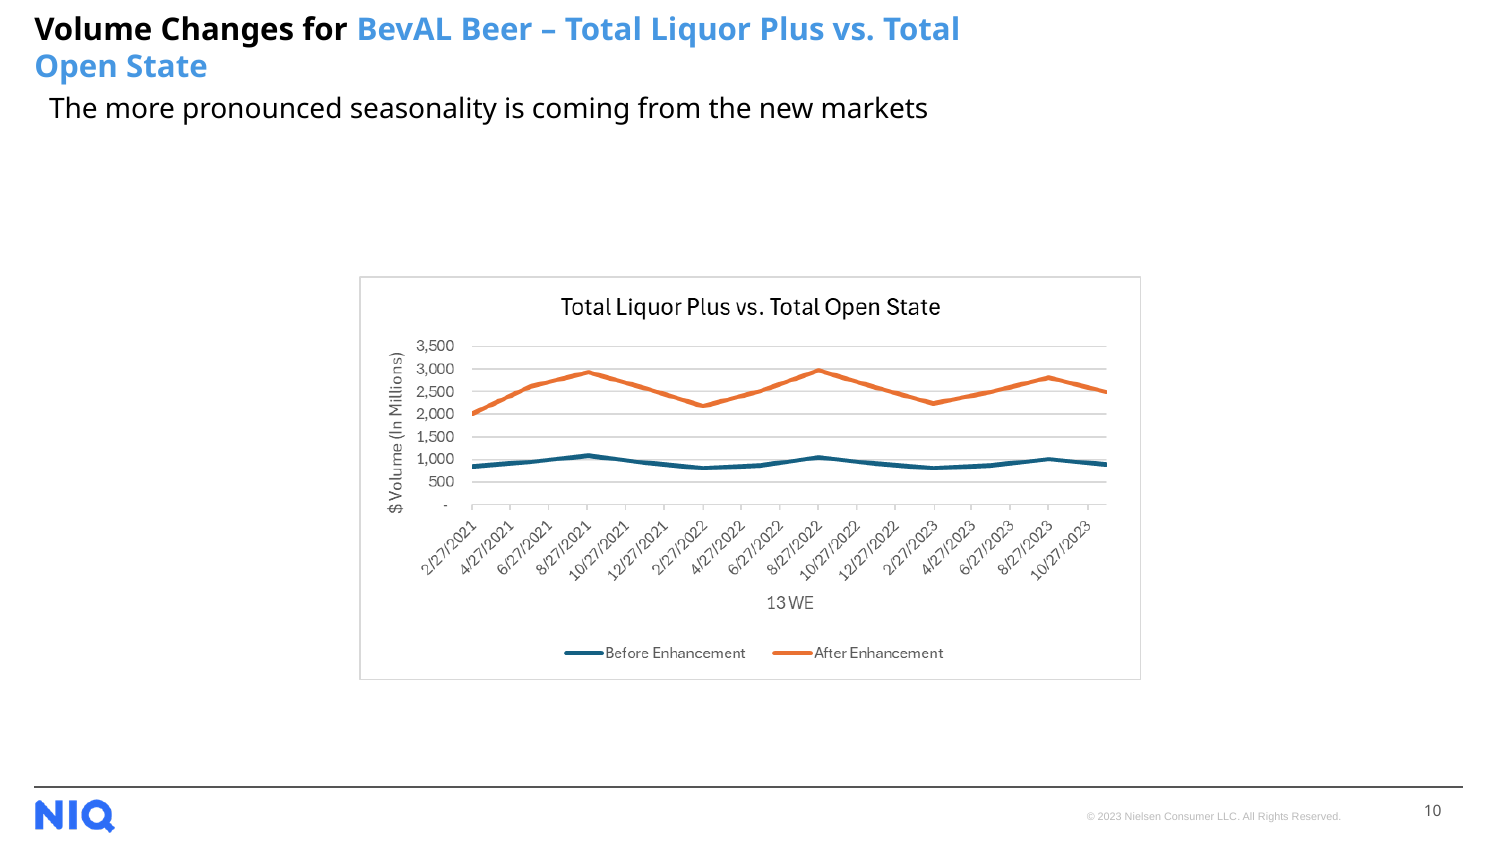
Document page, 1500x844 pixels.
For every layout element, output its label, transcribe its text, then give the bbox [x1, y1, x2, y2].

picture [359, 276, 1141, 680]
picture [35, 799, 115, 833]
text_box The more pronounced seasonality is coming from the new markets [34, 83, 1401, 132]
text_box Volume Changes for BevAL Beer – Total Liquor Plus vs. Total Open State [34, 21, 1045, 71]
